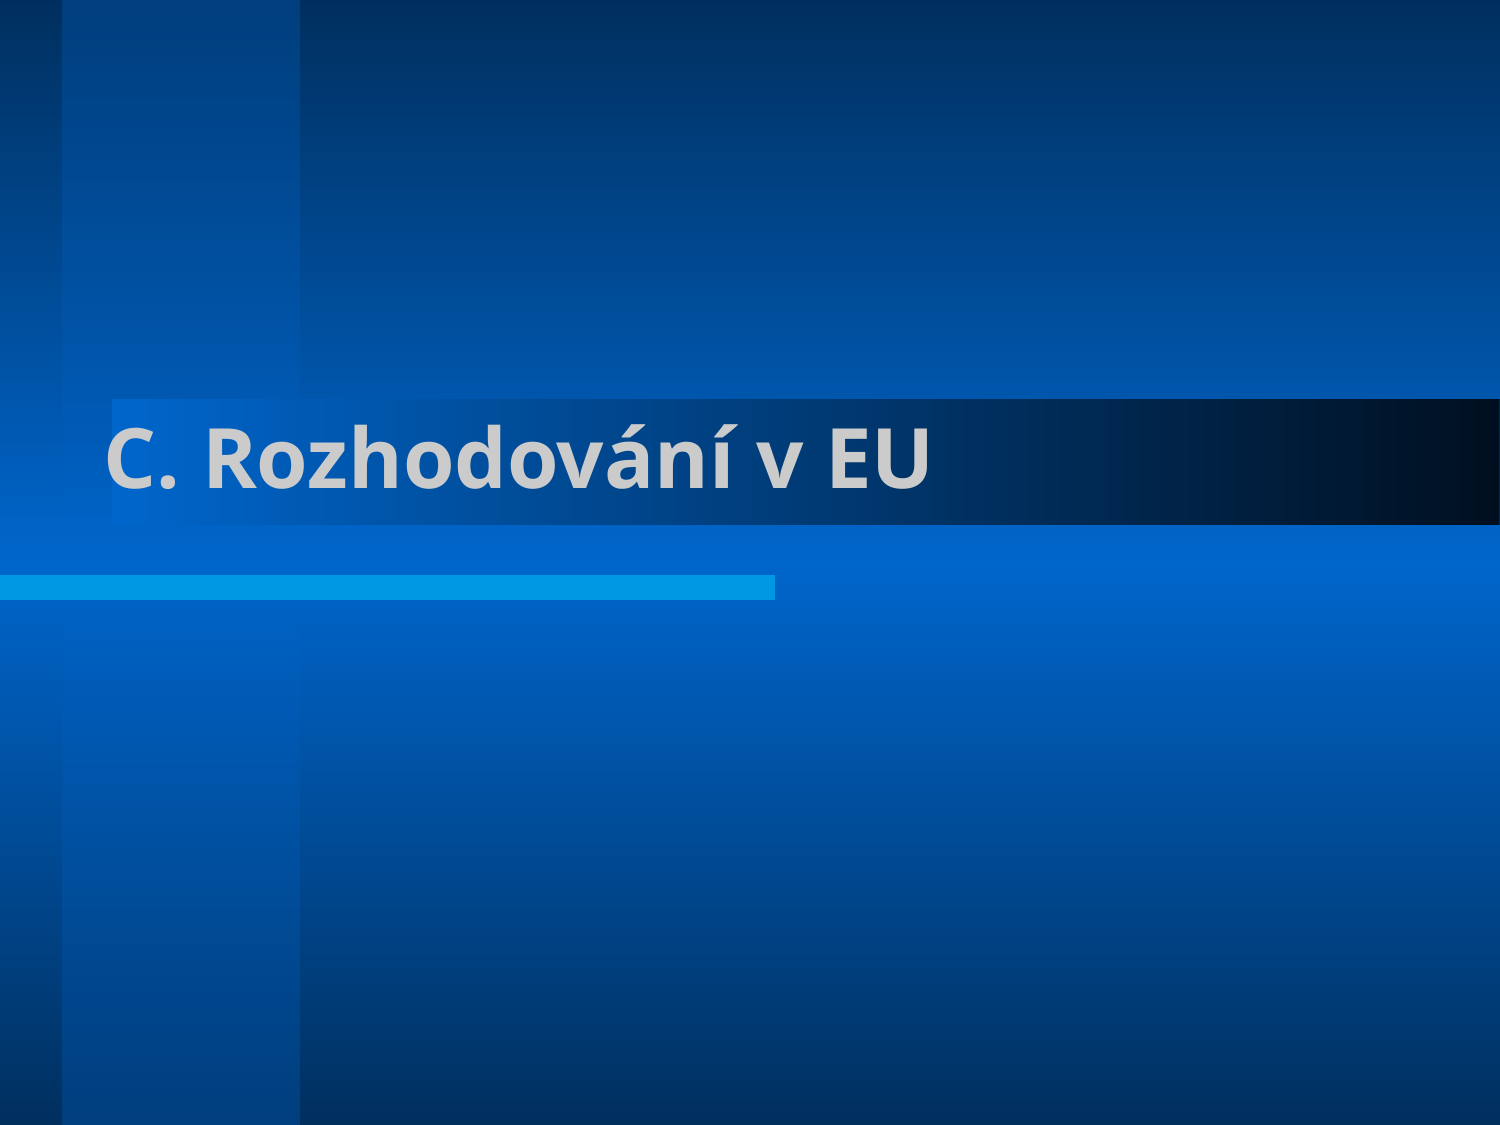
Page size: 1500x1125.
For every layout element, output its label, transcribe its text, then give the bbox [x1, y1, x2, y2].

title C. Rozhodování v EU [88, 349, 1364, 562]
